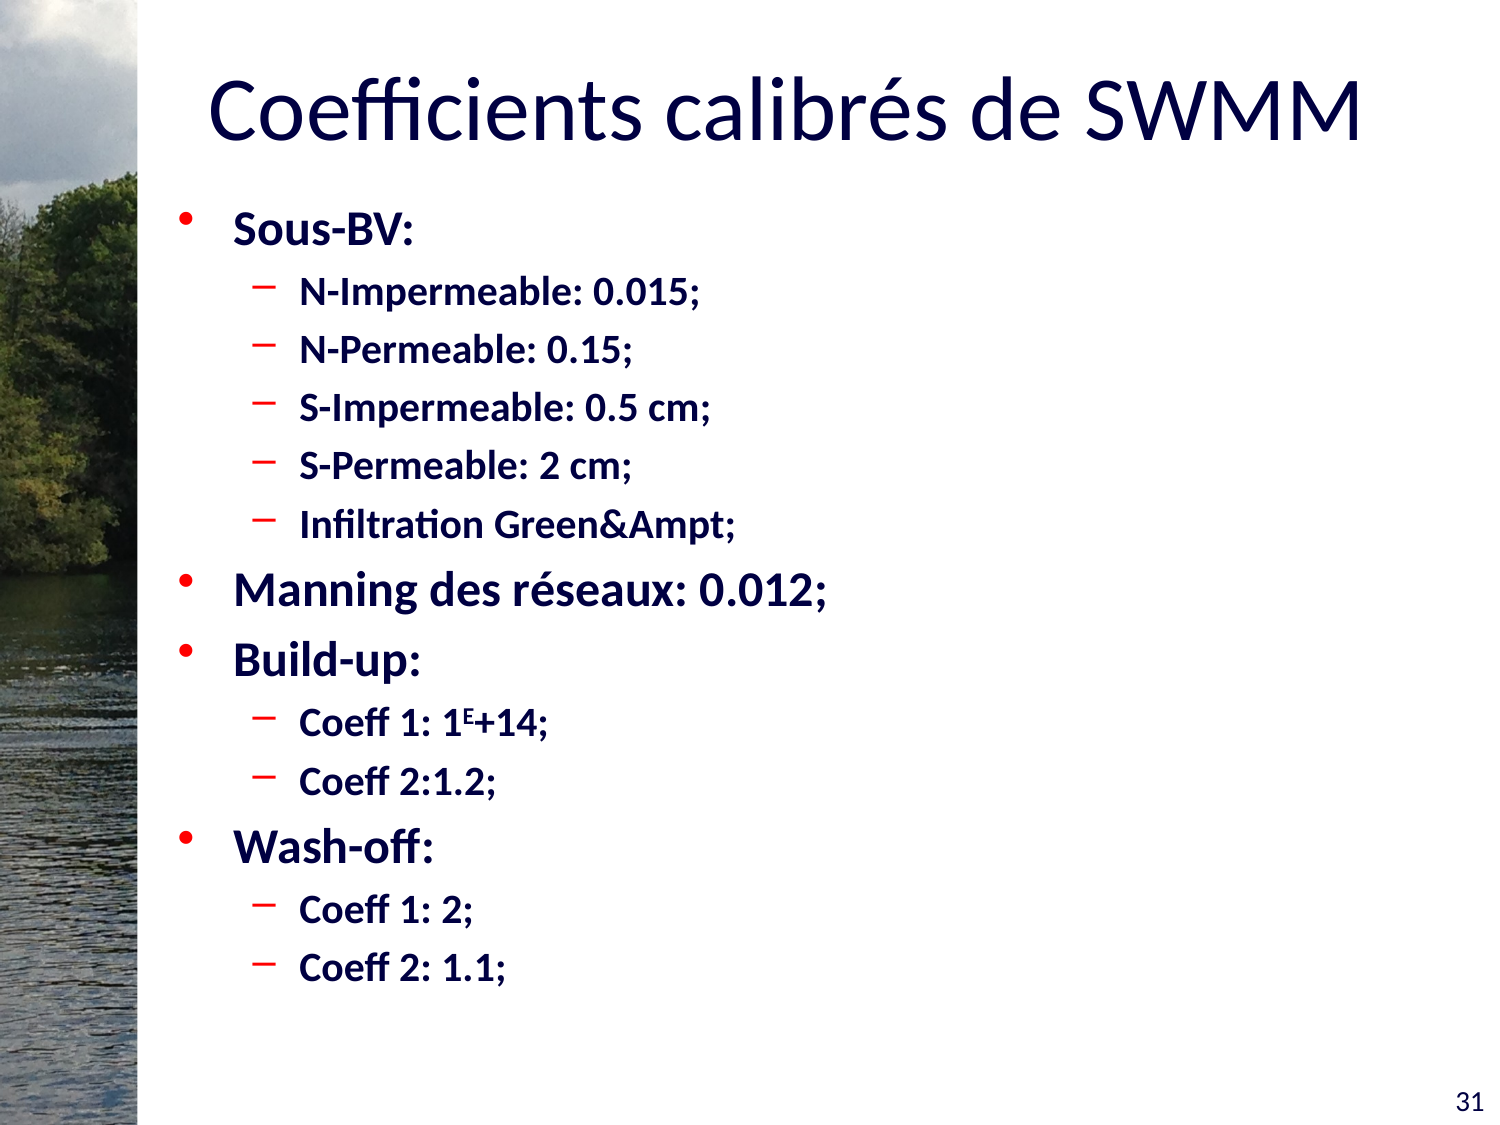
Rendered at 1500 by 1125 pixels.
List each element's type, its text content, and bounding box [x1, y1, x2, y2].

title Coefficients calibrés de SWMM [149, 44, 1426, 163]
picture [0, 0, 138, 1125]
slide_number 31 [1400, 1074, 1500, 1122]
list Sous-BV: N-Impermeable: 0.015; N-Permeable: 0.15; S-Impermeable: 0.5 cm; S-Permeable: 2 cm; Infiltration Green&Ampt; Manning des réseaux: 0.012; Build-up: Coeff 1: 1E+14; Coeff 2:1.2; Wash-off: Coeff 1: 2; Coeff 2: 1.1; [162, 187, 1426, 1088]
